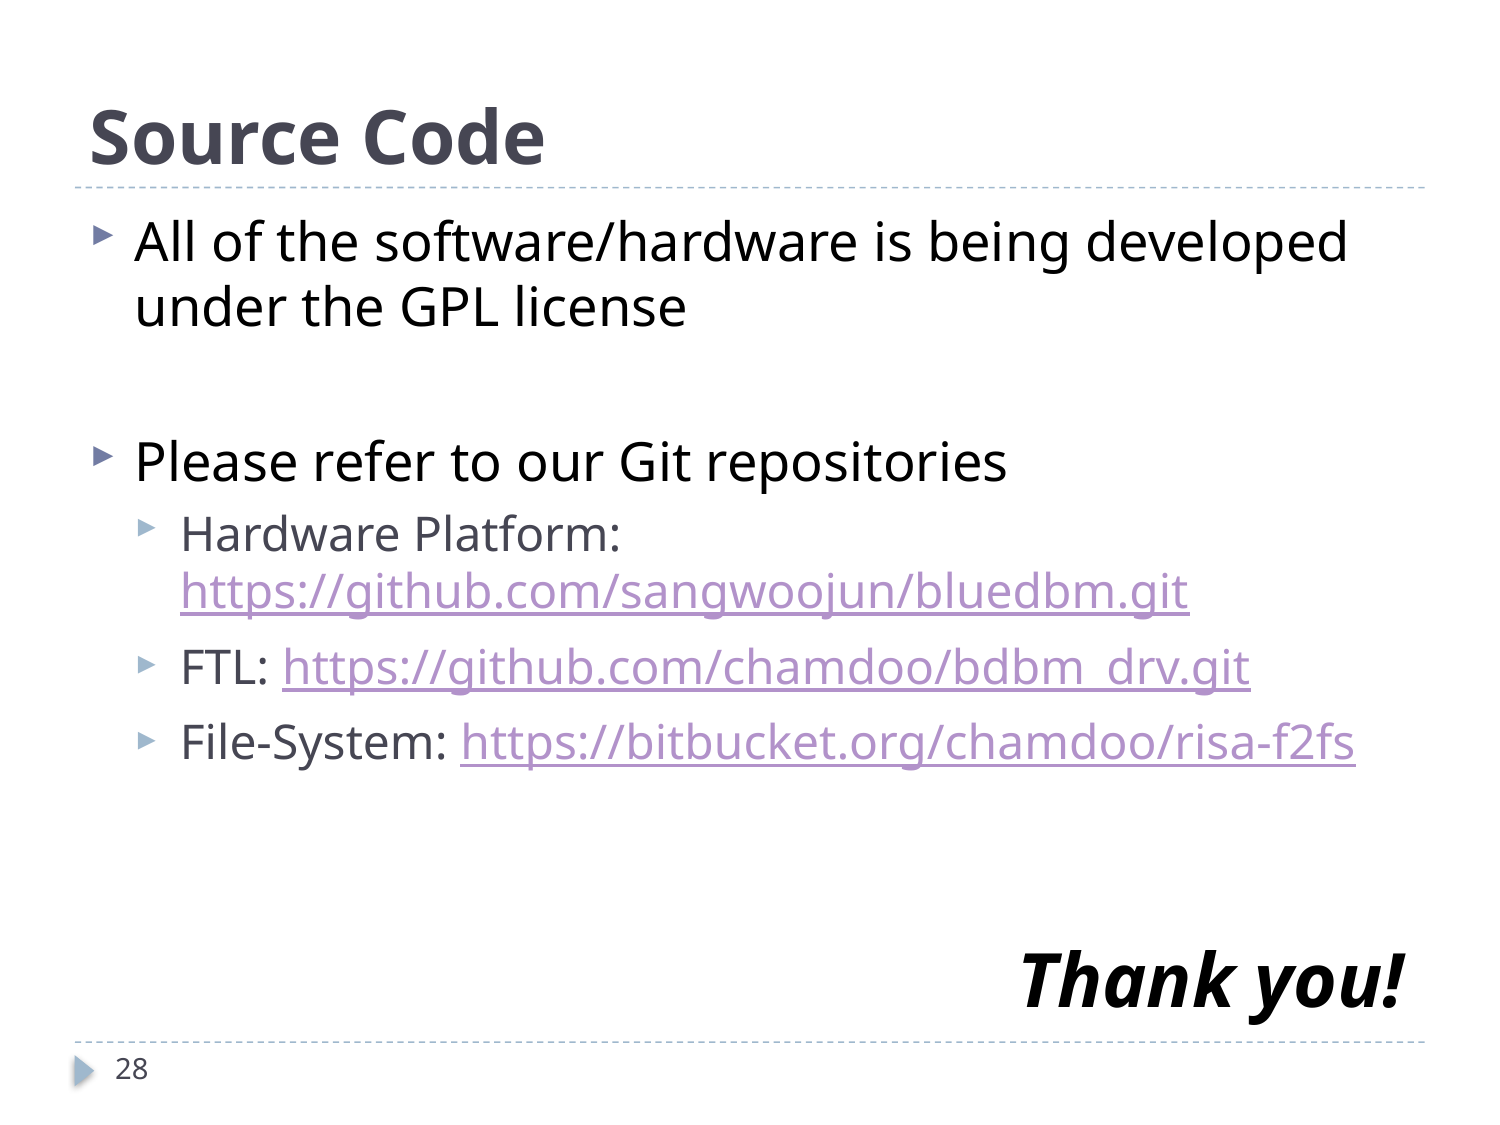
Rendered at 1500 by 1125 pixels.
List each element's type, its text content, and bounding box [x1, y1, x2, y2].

slide_number 28 [100, 1042, 426, 1103]
list All of the software/hardware is being developed under the GPL license Please refer to our Git repositories Hardware Platform: https://github.com/sangwoojun/bluedbm.git FTL: https://github.com/chamdoo/bdbm_drv.git File-System: https://bitbucket.org/chamdoo/risa-f2fs [75, 200, 1425, 1010]
title Source Code [75, 24, 1425, 188]
text_box Thank you! [1002, 924, 1419, 1030]
